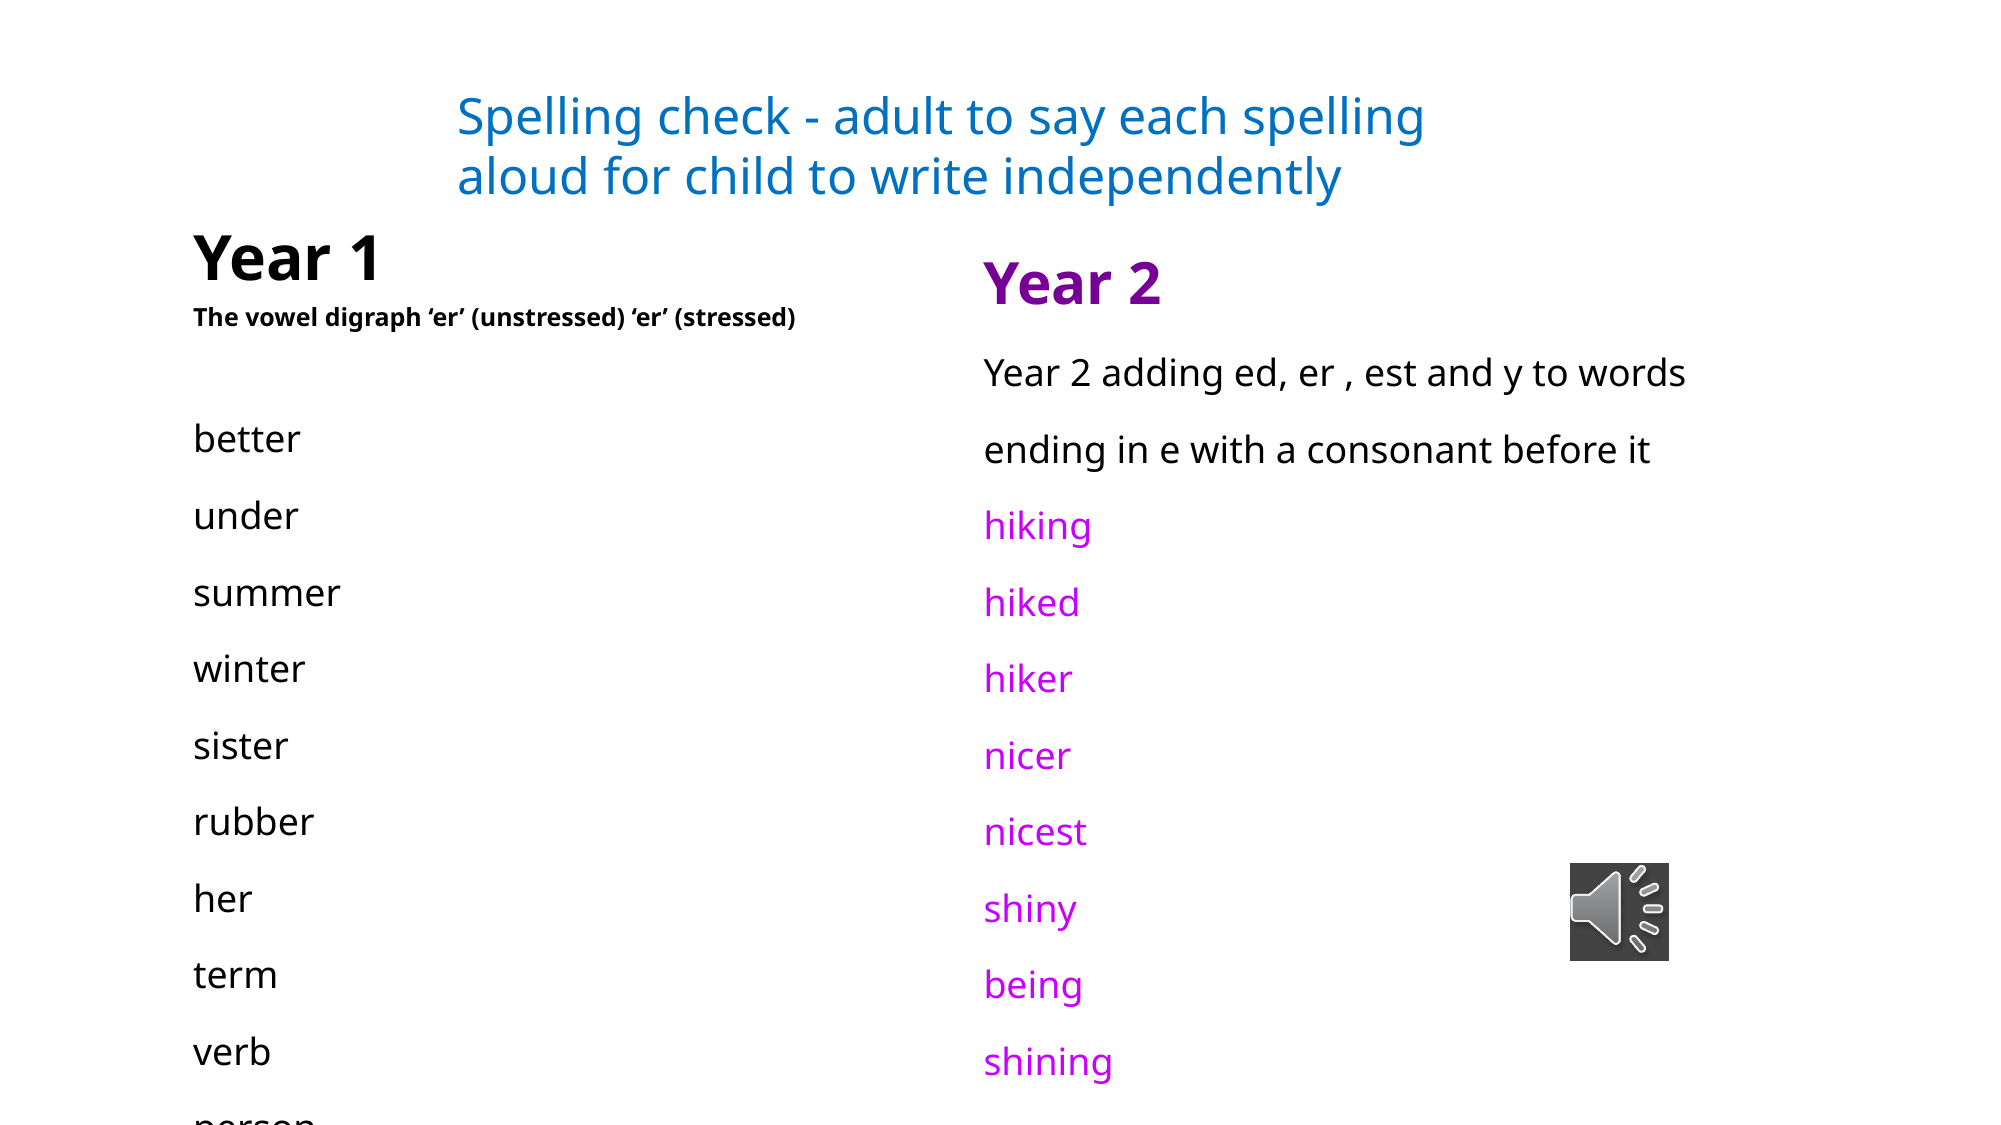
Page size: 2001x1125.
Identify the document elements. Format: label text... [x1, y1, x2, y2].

picture [1569, 861, 1670, 962]
table_header Year 2 Year 2 adding ed, er , est and y to words ending in e with a consonant before it hiking hiked hiker nicer nicest shiny being shining scary scaring [969, 195, 1828, 1125]
table_header Year 1 The vowel digraph ‘er’ (unstressed) ‘er’ (stressed) better under summer winter sister rubber her term verb person [178, 206, 898, 1061]
text_box Spelling check - adult to say each spelling aloud for child to write independently [442, 77, 1570, 212]
